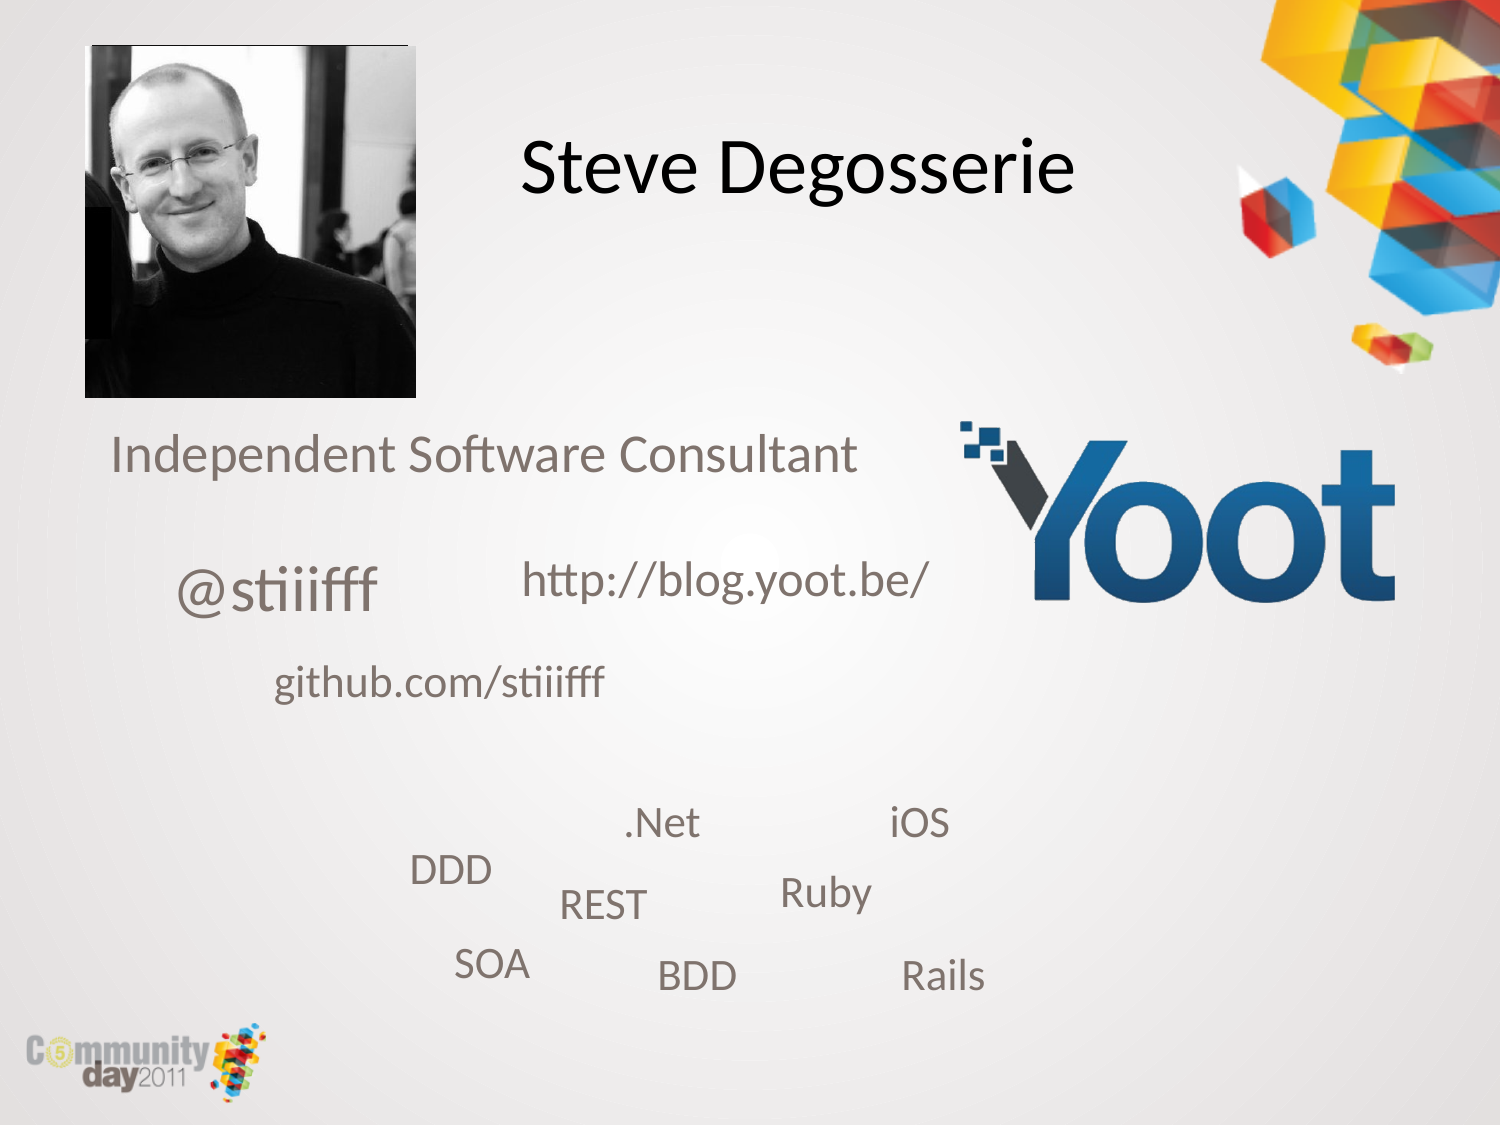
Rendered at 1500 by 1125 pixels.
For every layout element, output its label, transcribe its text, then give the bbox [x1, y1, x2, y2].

picture [960, 421, 1395, 603]
picture [84, 45, 416, 398]
text_box http://blog.yoot.be/ [492, 538, 945, 614]
text_box BDD [632, 937, 762, 1008]
picture [26, 1023, 266, 1104]
text_box .Net [597, 785, 727, 856]
text_box REST [539, 867, 668, 938]
text_box Ruby [761, 855, 891, 926]
text_box Rails [878, 937, 1008, 1008]
subtitle Independent Software Consultant [58, 410, 912, 493]
text_box DDD [386, 832, 516, 903]
text_box SOA [433, 925, 551, 997]
picture [1135, 0, 1500, 374]
title Steve Degosserie [433, 105, 1165, 218]
text_box @stiiifff [105, 538, 446, 633]
text_box iOS [855, 785, 985, 856]
text_box github.com/stiiifff [152, 644, 727, 715]
